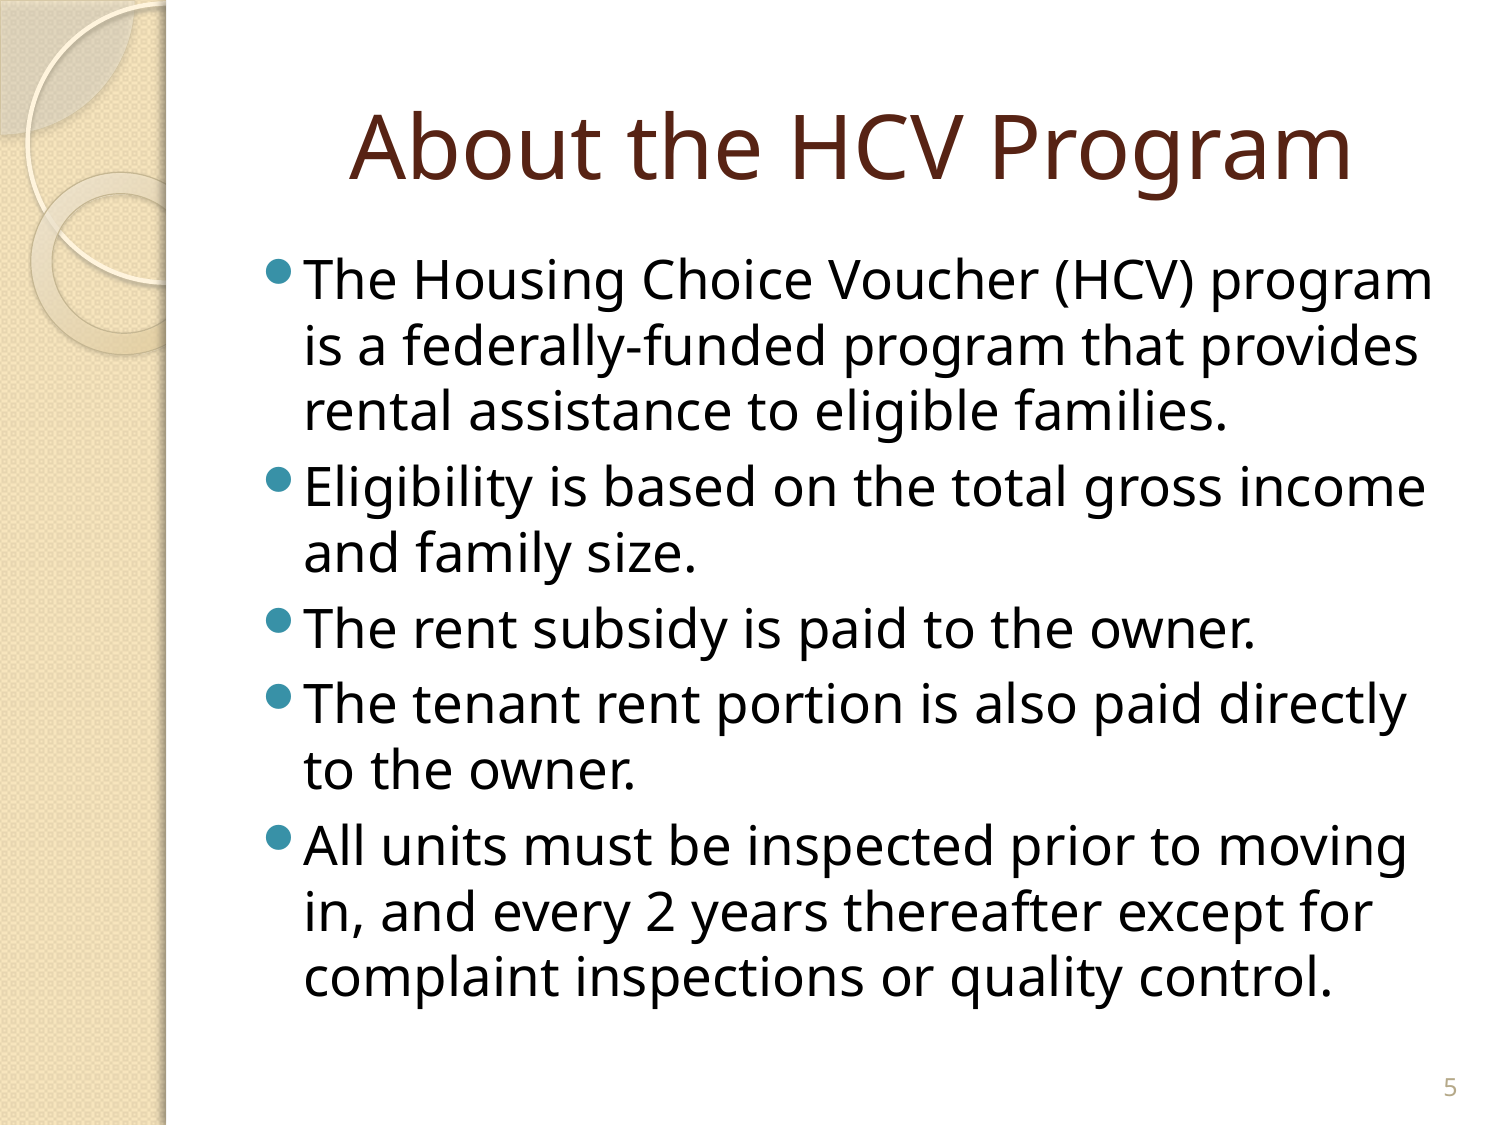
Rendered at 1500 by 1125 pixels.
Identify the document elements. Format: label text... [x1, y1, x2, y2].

slide_number 5 [1413, 1034, 1488, 1113]
title About the HCV Program [237, 50, 1468, 238]
list The Housing Choice Voucher (HCV) program is a federally-funded program that provides rental assistance to eligible families. Eligibility is based on the total gross income and family size. The rent subsidy is paid to the owner. The tenant rent portion is also paid directly to the owner. All units must be inspected prior to moving in, and every 2 years thereafter except for complaint inspections or quality control. [235, 237, 1466, 1025]
